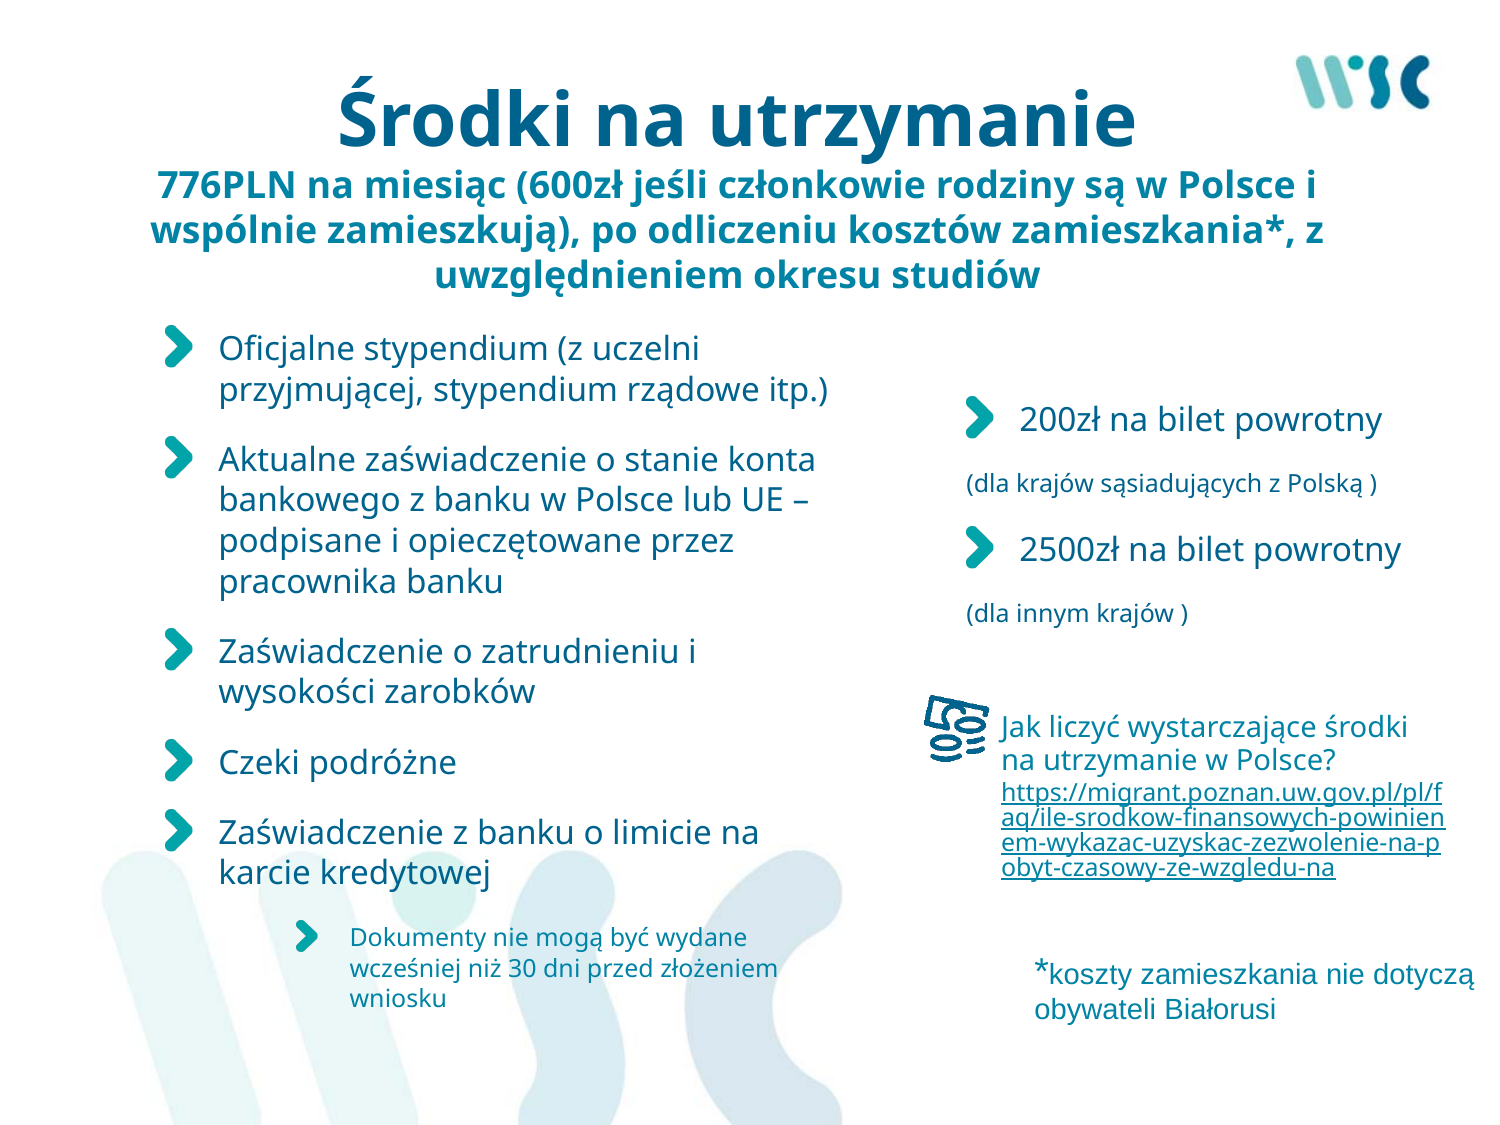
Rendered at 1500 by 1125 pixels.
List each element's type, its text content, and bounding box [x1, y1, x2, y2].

text_box *koszty zamieszkania nie dotyczą obywateli Białorusi [1019, 944, 1498, 1034]
picture [165, 436, 198, 480]
text_box Jak liczyć wystarczające środki na utrzymanie w Polsce? https://migrant.poznan.uw.gov.pl/pl/faq/ile-srodkow-finansowych-powinienem-wykazac-uzyskac-zezwolenie-na-pobyt-czasowy-ze-wzgledu-na [986, 704, 1465, 844]
picture [966, 526, 999, 570]
picture [296, 920, 322, 953]
text_box 200zł na bilet powrotny (dla krajów sąsiadujących z Polską ) 2500zł na bilet powrotny (dla innym krajów ) [826, 397, 1500, 669]
picture [165, 809, 198, 853]
picture [165, 325, 198, 369]
picture [165, 739, 198, 783]
list Oficjalne stypendium (z uczelni przyjmującej, stypendium rządowe itp.) Aktualne zaświadczenie o stanie konta bankowego z banku w Polsce lub UE – podpisane i opieczętowane przez pracownika banku Zaświadczenie o zatrudnieniu i wysokości zarobków Czeki podróżne Zaświadczenie z banku o limicie na karcie kredytowej Dokumenty nie mogą być wydane wcześniej niż 30 dni przed złożeniem wniosku [147, 326, 833, 1095]
picture [165, 628, 198, 672]
title Środki na utrzymanie 776PLN na miesiąc (600zł jeśli członkowie rodziny są w Polsce i wspólnie zamieszkują), po odliczeniu kosztów zamieszkania*, z uwzględnieniem okresu studiów [100, 101, 1376, 327]
picture [0, 0, 1500, 1125]
